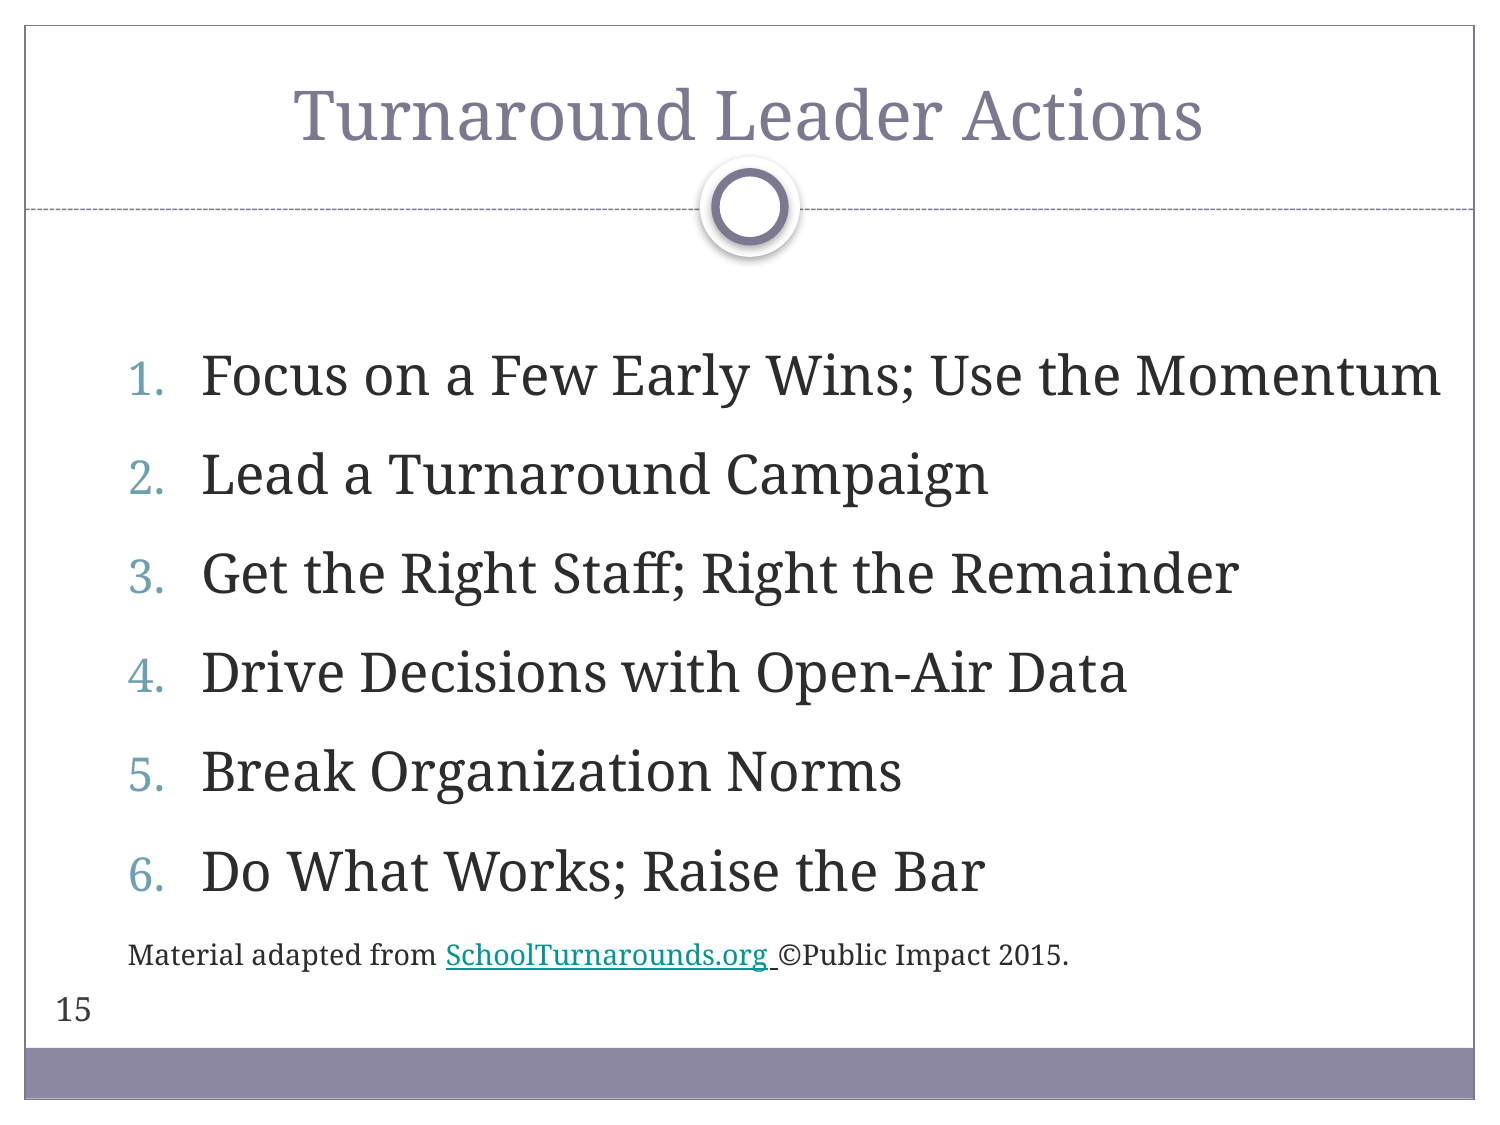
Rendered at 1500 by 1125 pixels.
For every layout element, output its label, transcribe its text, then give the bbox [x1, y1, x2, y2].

title Turnaround Leader Actions [49, 37, 1450, 162]
list Focus on a Few Early Wins; Use the Momentum Lead a Turnaround Campaign Get the Right Staff; Right the Remainder Drive Decisions with Open-Air Data Break Organization Norms Do What Works; Raise the Bar Material adapted from SchoolTurnarounds.org ©Public Impact 2015. [112, 299, 1462, 1078]
slide_number 15 [24, 975, 100, 1048]
